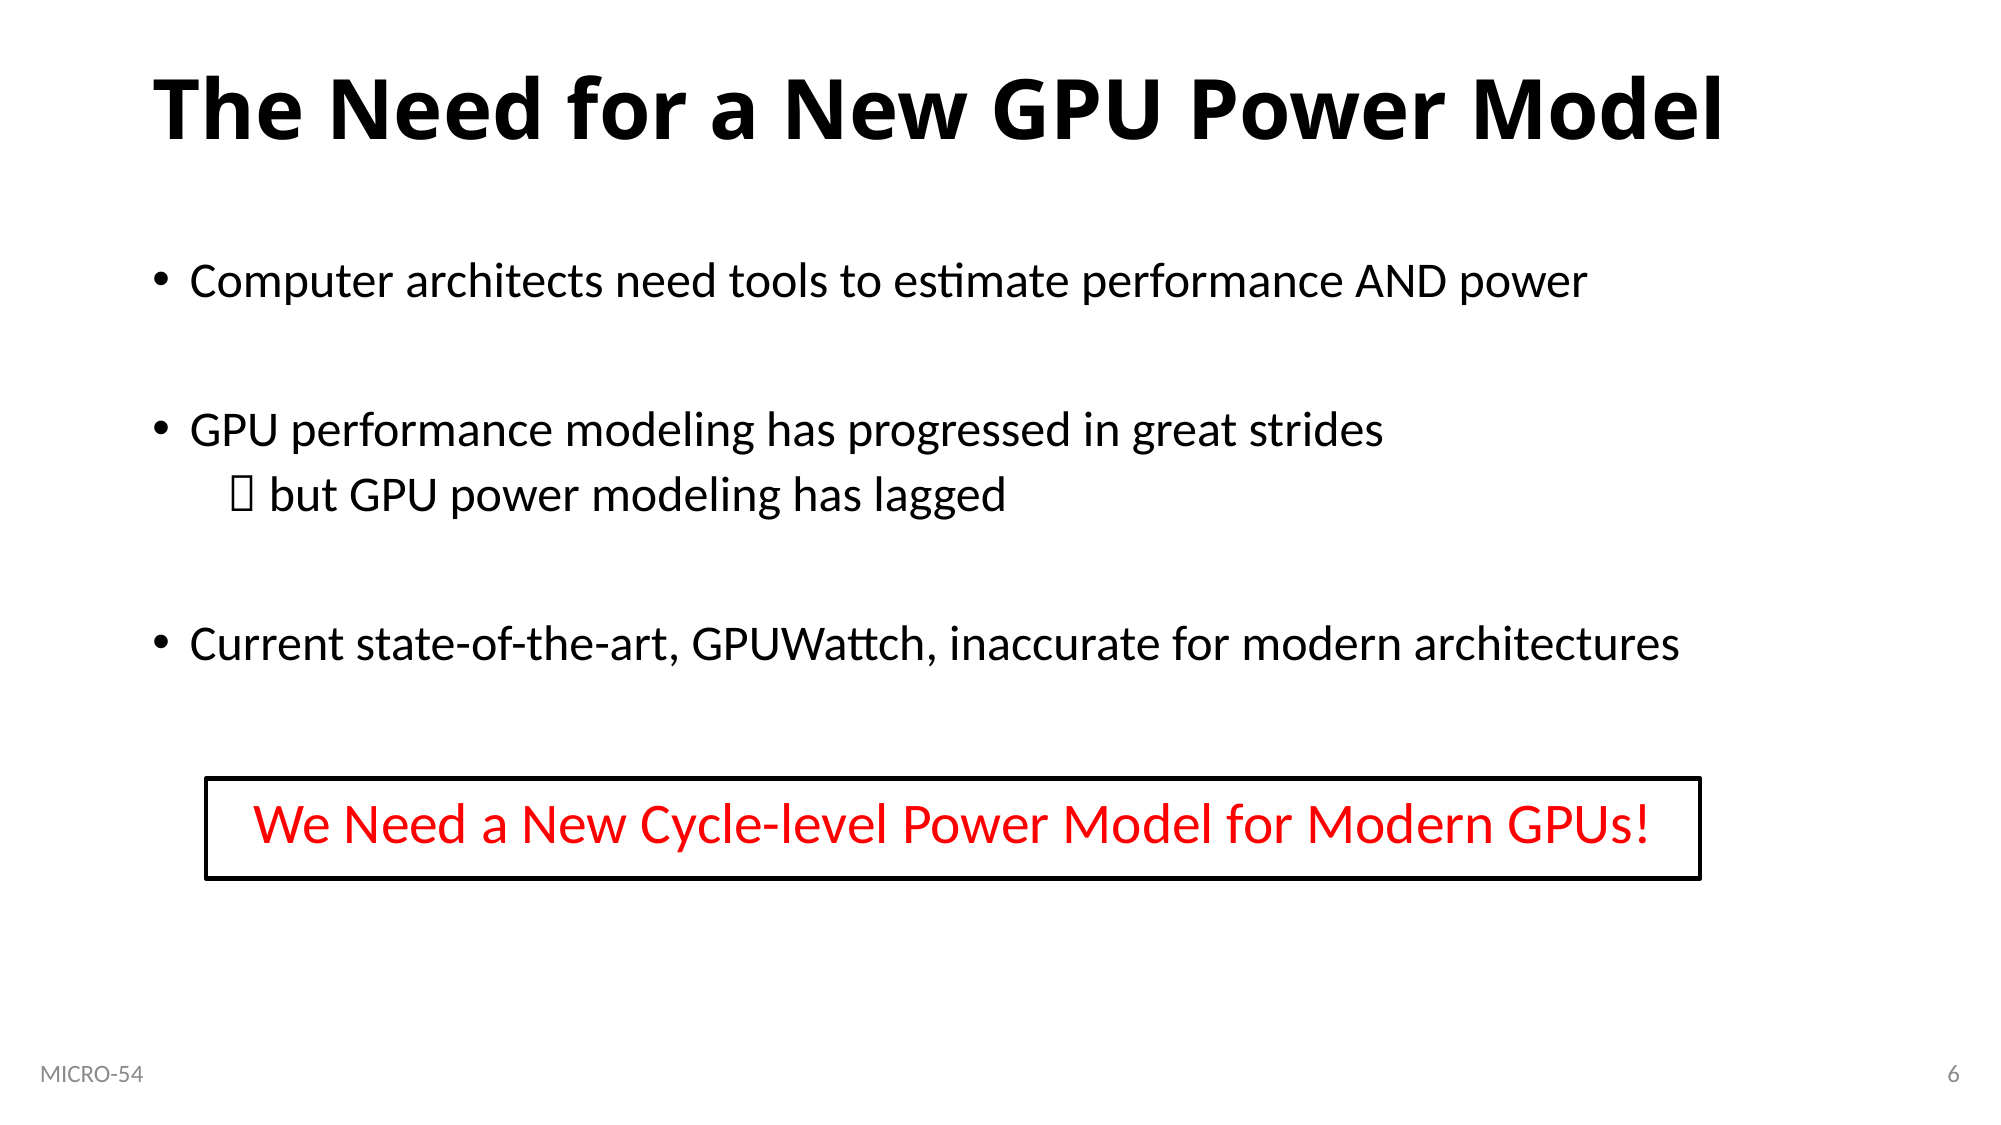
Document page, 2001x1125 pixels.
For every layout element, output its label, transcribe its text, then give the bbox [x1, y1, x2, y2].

list Computer architects need tools to estimate performance AND power GPU performance modeling has progressed in great strides  but GPU power modeling has lagged Current state-of-the-art, GPUWattch, inaccurate for modern architectures [137, 246, 1769, 996]
title The Need for a New GPU Power Model [137, 59, 1863, 278]
text_box MICRO-54 [24, 1042, 183, 1103]
slide_number 6 [1911, 1042, 1975, 1103]
text_box We Need a New Cycle-level Power Model for Modern GPUs! [206, 778, 1701, 879]
